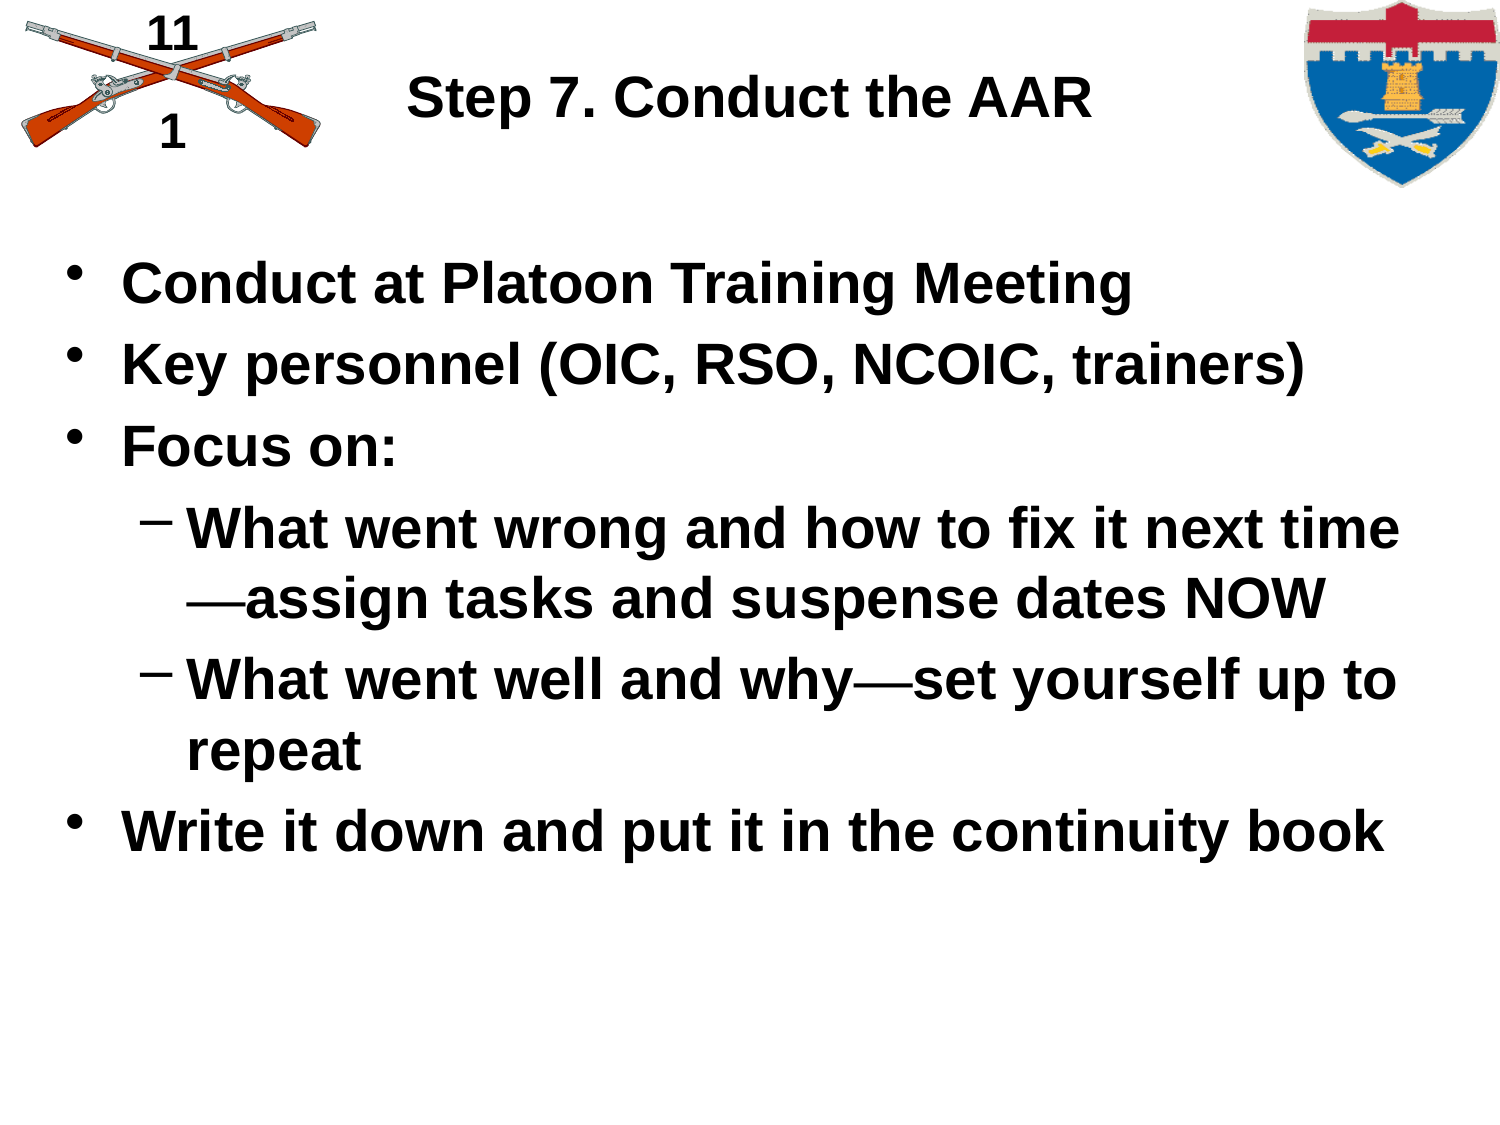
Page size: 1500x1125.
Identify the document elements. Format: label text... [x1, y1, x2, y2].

title Step 7. Conduct the AAR [112, 0, 1388, 188]
picture [1388, 0, 1500, 188]
list Conduct at Platoon Training Meeting Key personnel (OIC, RSO, NCOIC, trainers) Focus on: What went wrong and how to fix it next time—assign tasks and suspense dates NOW What went well and why—set yourself up to repeat Write it down and put it in the continuity book [49, 237, 1451, 1088]
